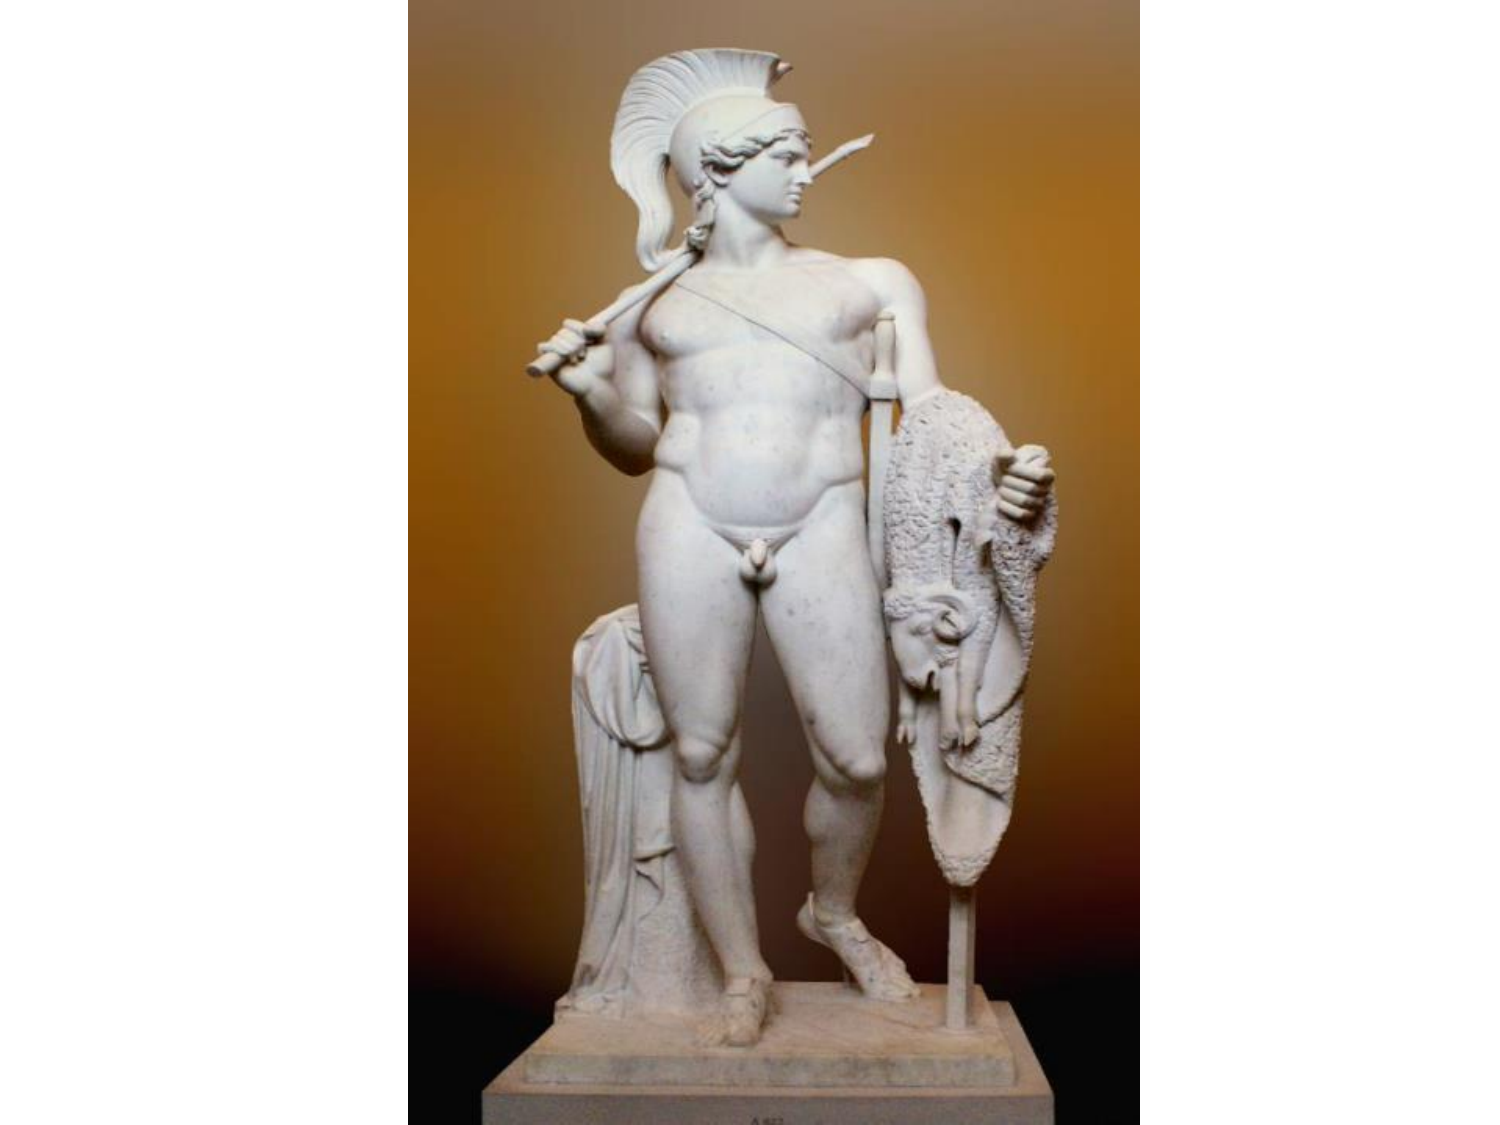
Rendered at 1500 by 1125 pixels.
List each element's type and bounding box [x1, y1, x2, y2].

picture [408, 0, 1140, 1125]
